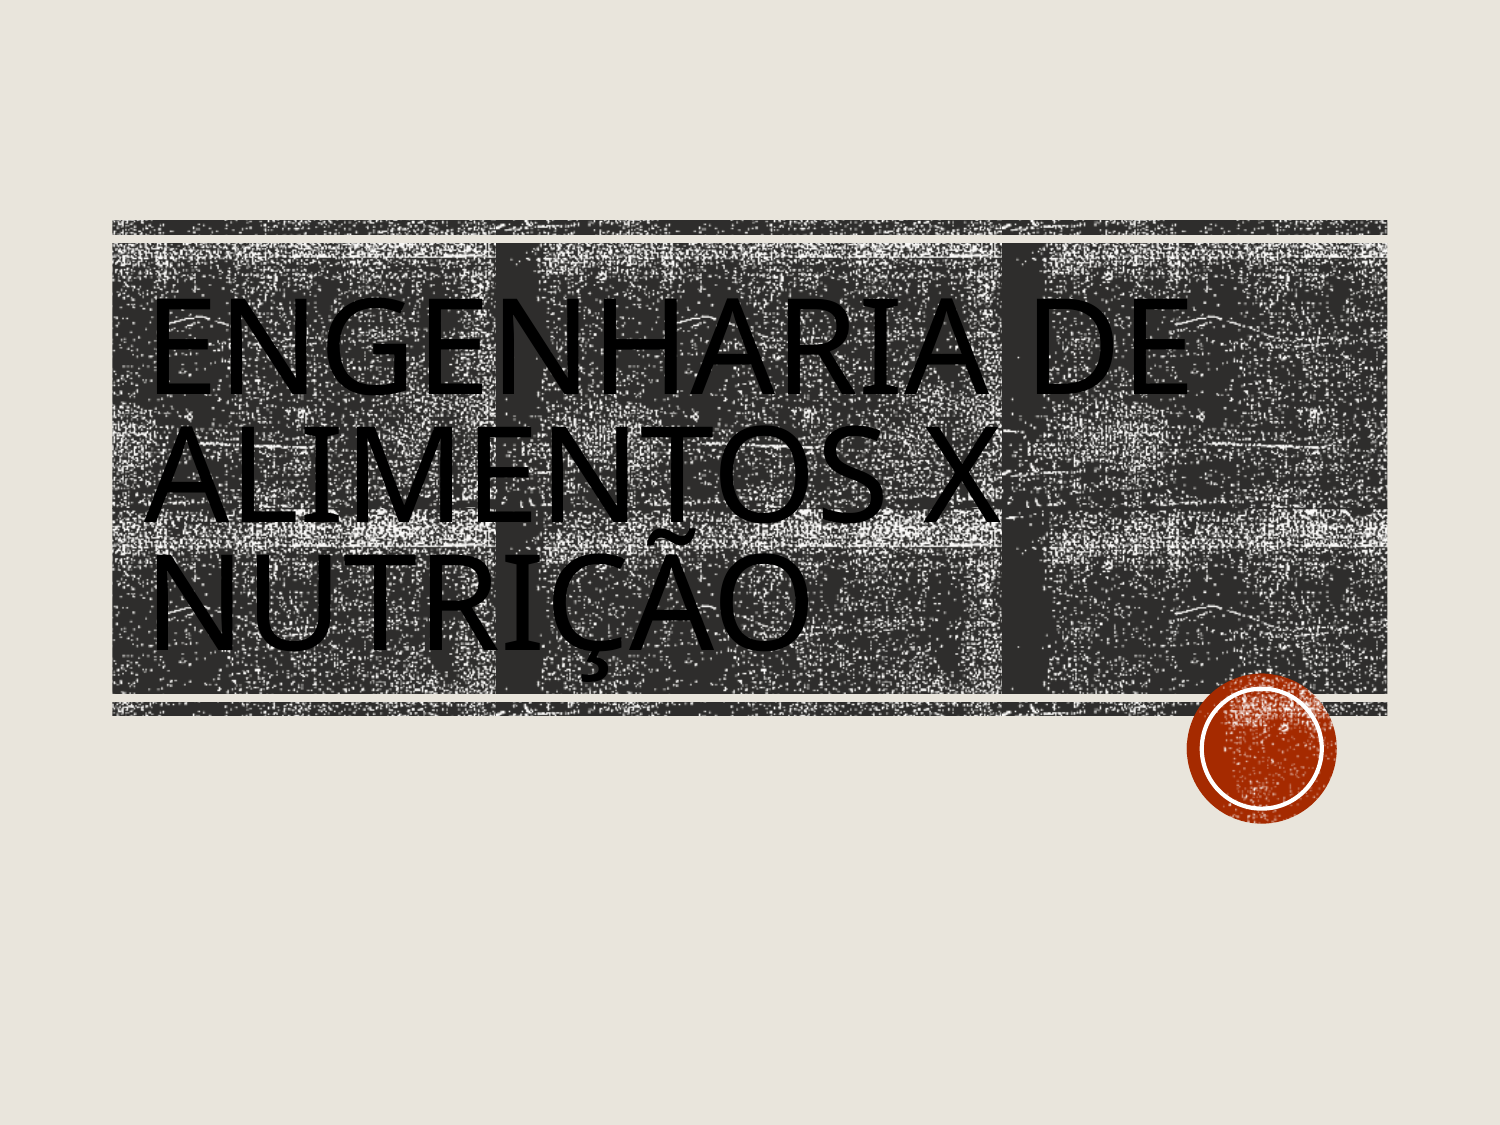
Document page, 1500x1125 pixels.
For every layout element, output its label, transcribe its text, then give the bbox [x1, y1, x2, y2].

title ENGENHARIA DE ALIMENTOS X NUTRIÇÃO [129, 234, 1375, 733]
